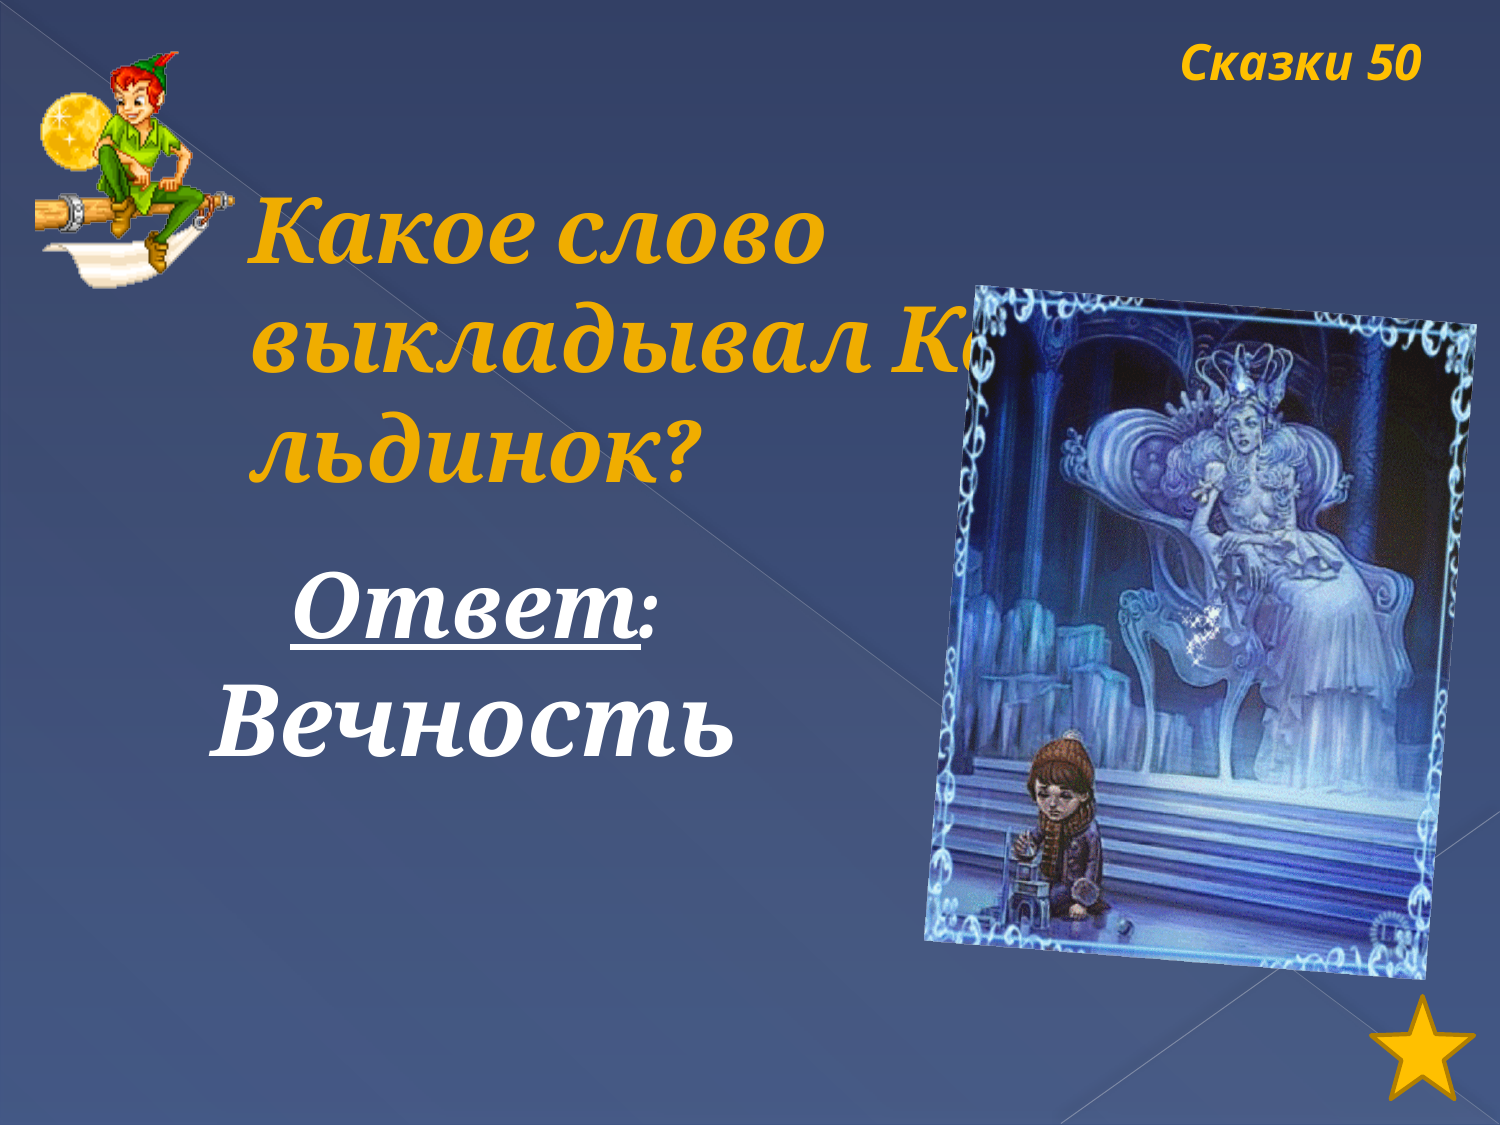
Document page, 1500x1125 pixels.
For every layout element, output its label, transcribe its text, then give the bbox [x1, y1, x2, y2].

text_box Ответ: Вечность [175, 539, 774, 784]
text_box Сказки 50 [1136, 23, 1465, 99]
text_box Какое слово выкладывал Кай из льдинок? [234, 163, 1442, 509]
picture [925, 286, 1476, 979]
picture [34, 46, 235, 294]
text_box [1369, 993, 1477, 1101]
